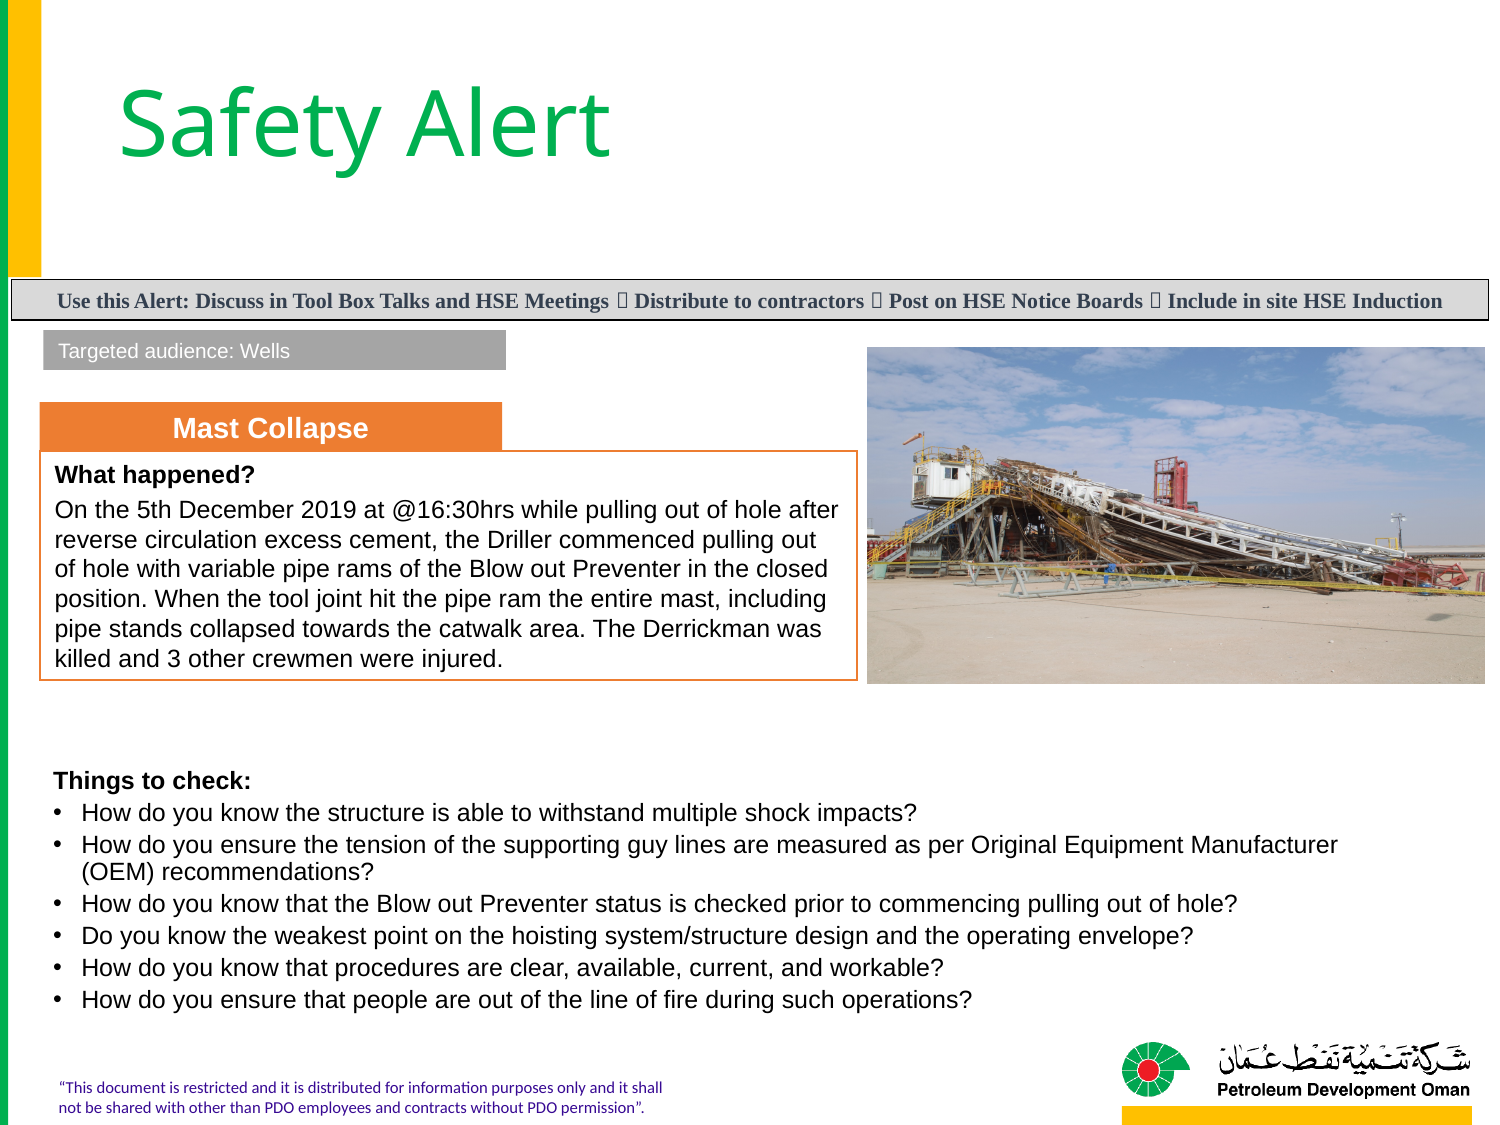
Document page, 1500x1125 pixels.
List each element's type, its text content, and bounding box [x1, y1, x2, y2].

text_box “This document is restricted and it is distributed for information purposes only and it shall not be shared with other than PDO employees and contracts without PDO permission”. [43, 1069, 685, 1125]
picture [1416, 1042, 1470, 1099]
text_box Mast Collapse [39, 402, 503, 450]
text_box Targeted audience: Wells [43, 330, 506, 370]
list Things to check: How do you know the structure is able to withstand multiple shock impacts? How do you ensure the tension of the supporting guy lines are measured as per Original Equipment Manufacturer (OEM) recommendations? How do you know that the Blow out Preventer status is checked prior to commencing pulling out of hole? Do you know the weakest point on the hoisting system/structure design and the operating envelope? How do you know that procedures are clear, available, current, and workable? How do you ensure that people are out of the line of fire during such operations? [38, 760, 1416, 1125]
text_box Use this Alert: Discuss in Tool Box Talks and HSE Meetings  Distribute to contractors  Post on HSE Notice Boards  Include in site HSE Induction [11, 279, 1489, 321]
text_box What happened? On the 5th December 2019 at @16:30hrs while pulling out of hole after reverse circulation excess cement, the Driller commenced pulling out of hole with variable pipe rams of the Blow out Preventer in the closed position. When the tool joint hit the pipe ram the entire mast, including pipe stands collapsed towards the catwalk area. The Derrickman was killed and 3 other crewmen were injured. [39, 450, 858, 681]
title Safety Alert [103, 17, 1397, 236]
picture [867, 347, 1485, 684]
